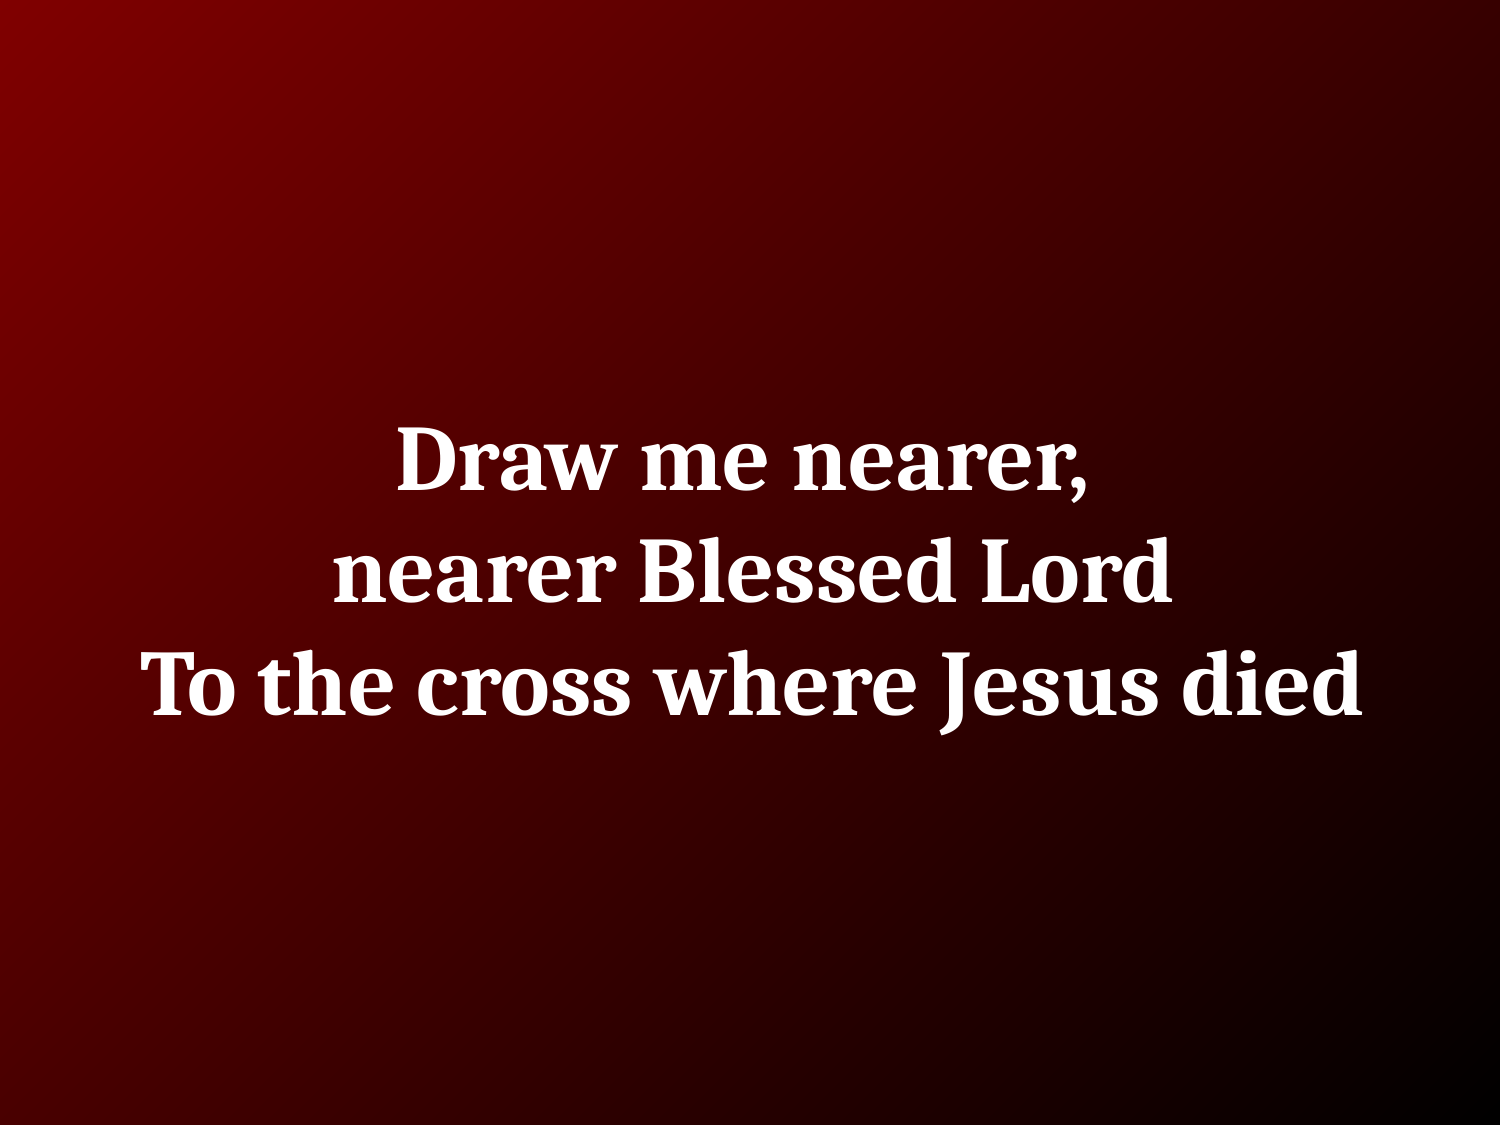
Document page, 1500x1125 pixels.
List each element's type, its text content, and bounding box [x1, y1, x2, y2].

title Draw me nearer, nearer Blessed Lord To the cross where Jesus died [30, 42, 1476, 1088]
